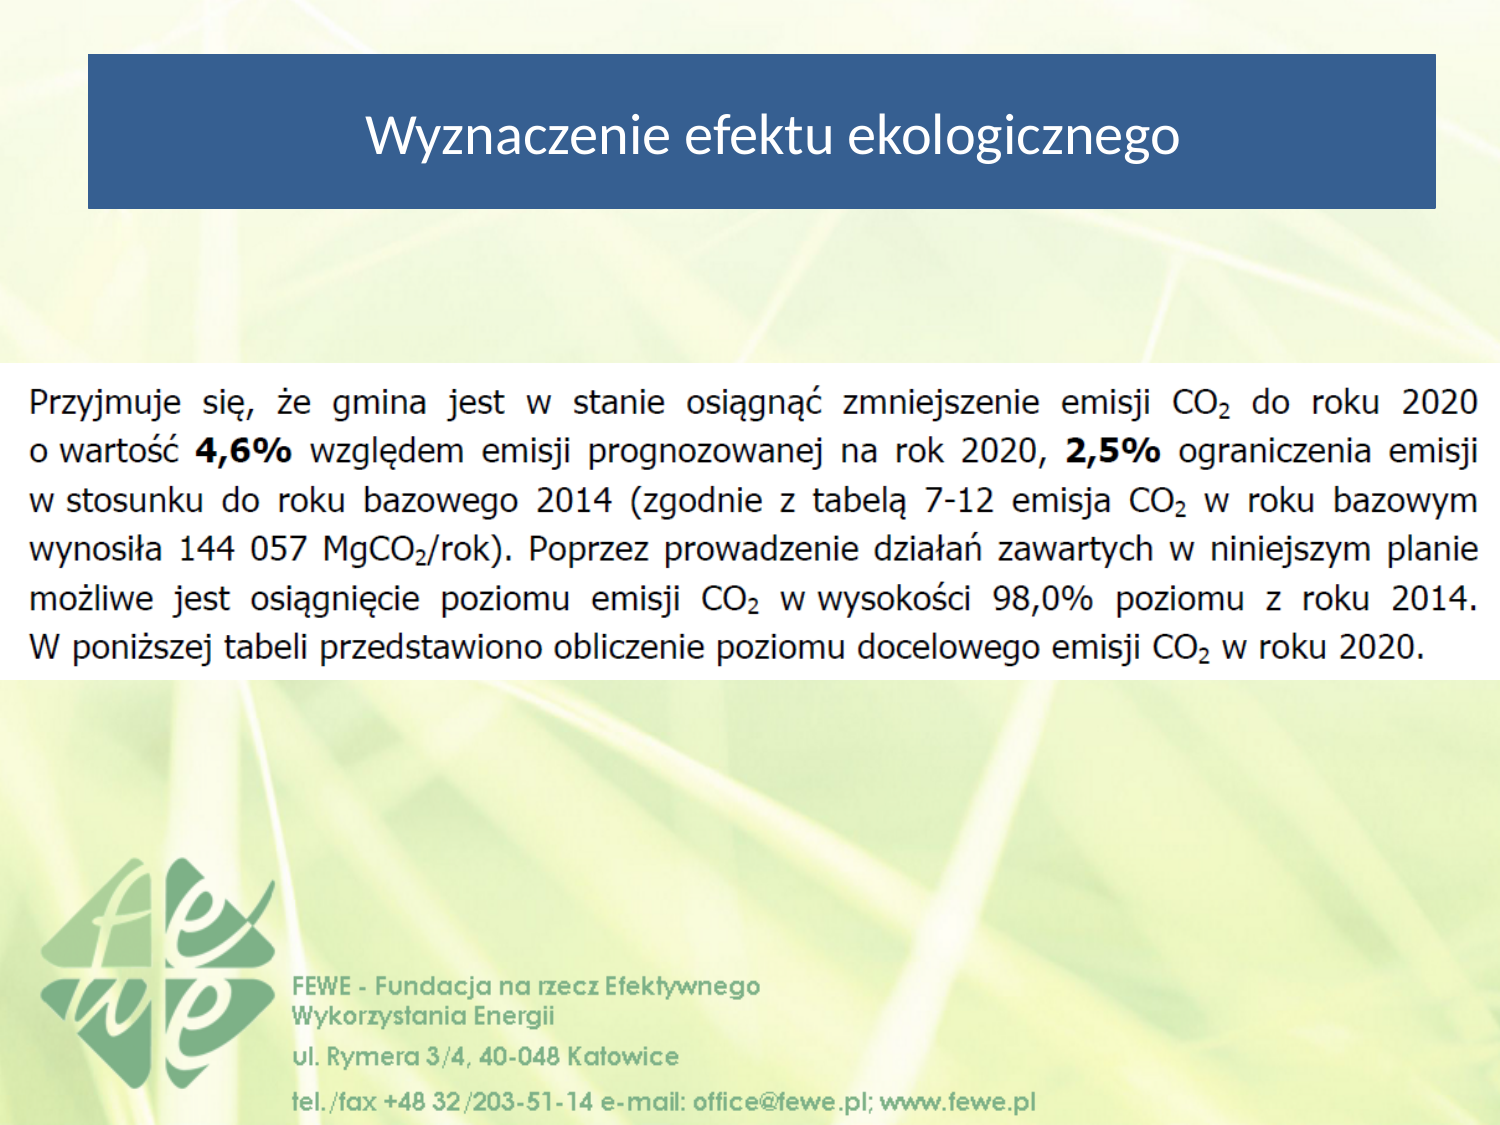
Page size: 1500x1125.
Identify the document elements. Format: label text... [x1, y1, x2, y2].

picture [0, 363, 1500, 680]
text_box Wyznaczenie efektu ekologicznego [92, 88, 1381, 174]
text_box [88, 54, 1436, 208]
